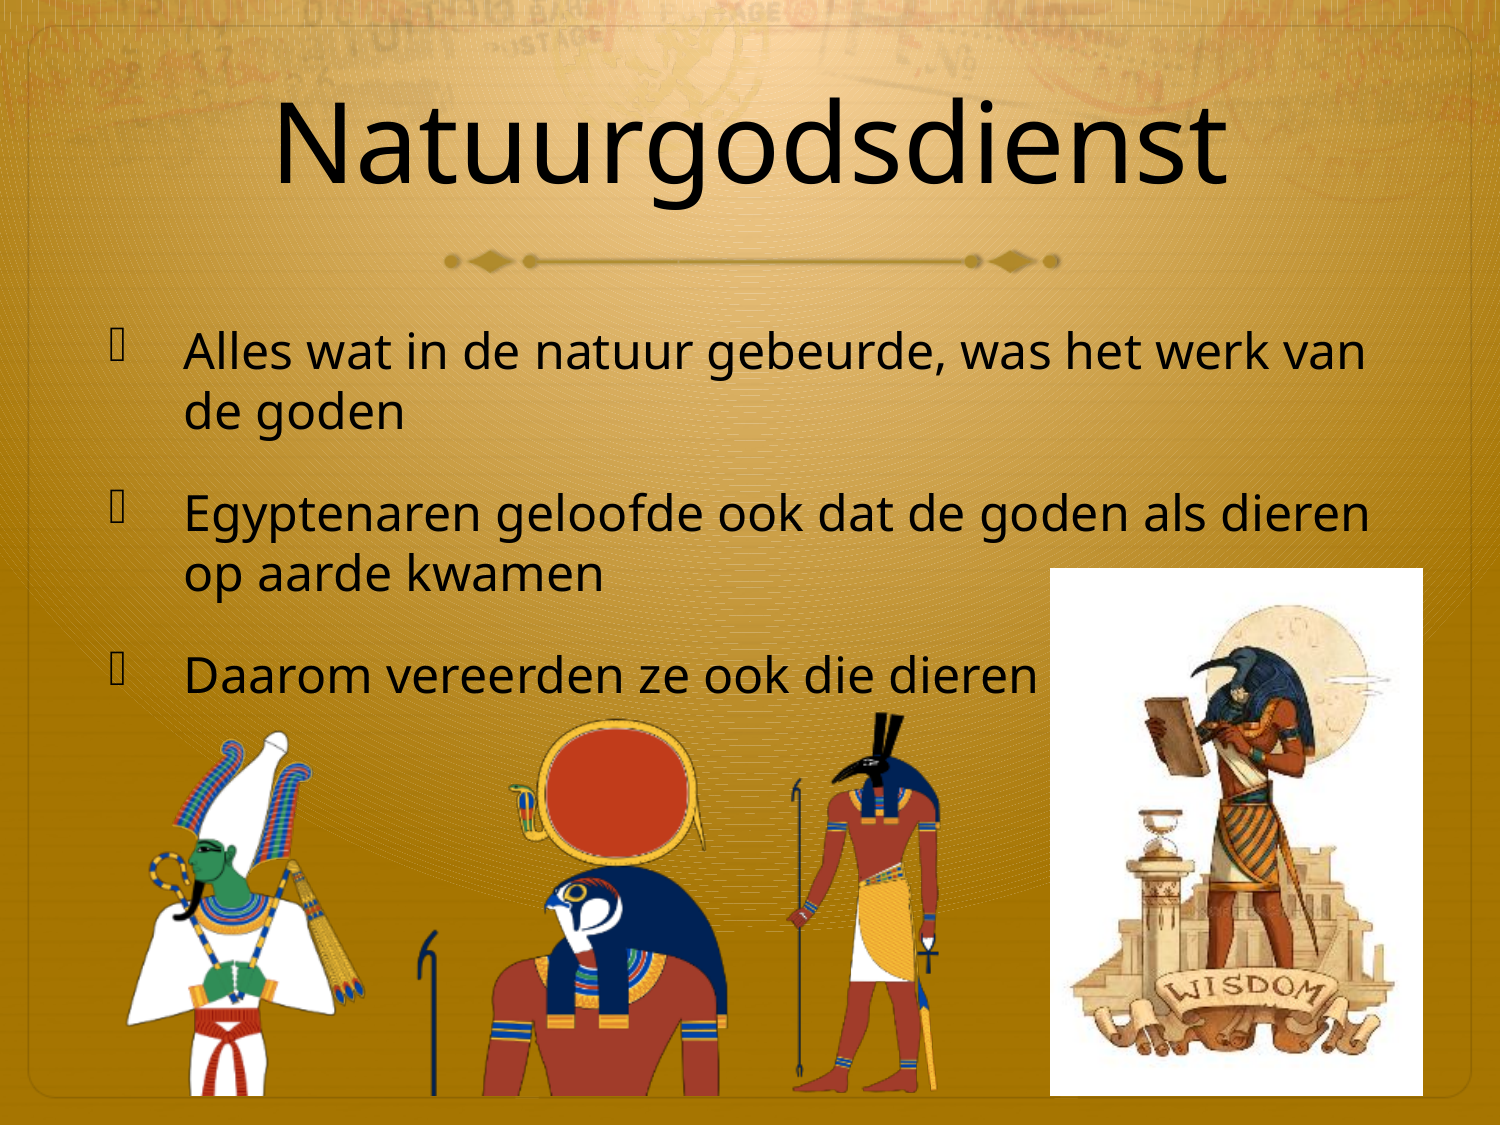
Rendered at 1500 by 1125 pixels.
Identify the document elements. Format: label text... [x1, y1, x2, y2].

list Alles wat in de natuur gebeurde, was het werk van de goden Egyptenaren geloofde ook dat de goden als dieren op aarde kwamen Daarom vereerden ze ook die dieren [93, 312, 1407, 988]
picture [0, 0, 1500, 1125]
title Natuurgodsdienst [93, 45, 1407, 233]
